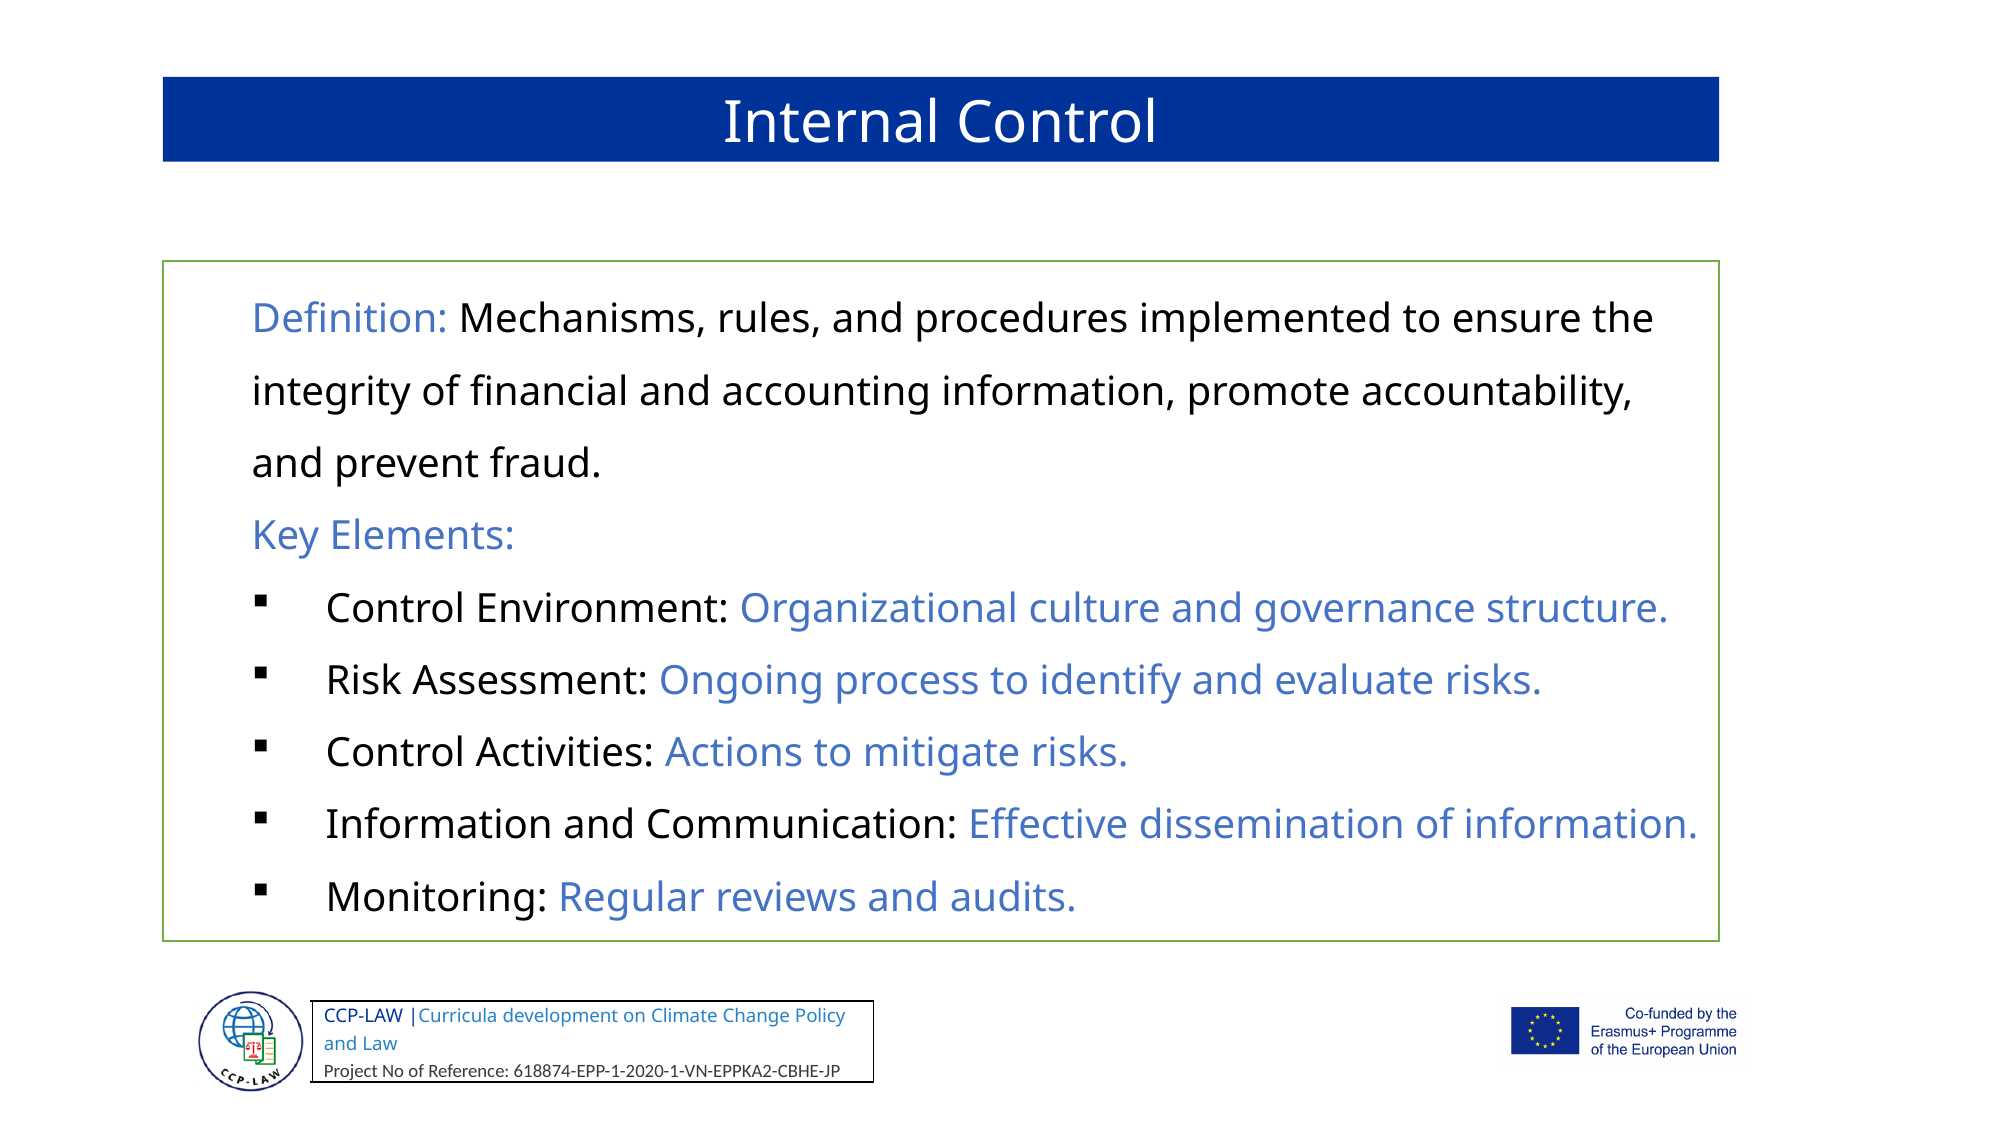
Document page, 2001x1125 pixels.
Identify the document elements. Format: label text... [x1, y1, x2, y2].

text_box Definition: Mechanisms, rules, and procedures implemented to ensure the integrity of financial and accounting information, promote accountability, and prevent fraud. Key Elements: Control Environment: Organizational culture and governance structure. Risk Assessment: Ongoing process to identify and evaluate risks. Control Activities: Actions to mitigate risks. Information and Communication: Effective dissemination of information. Monitoring: Regular reviews and audits. [162, 261, 1720, 942]
picture [1497, 997, 1748, 1068]
picture [195, 984, 310, 1095]
text_box Internal Control [162, 76, 1720, 162]
